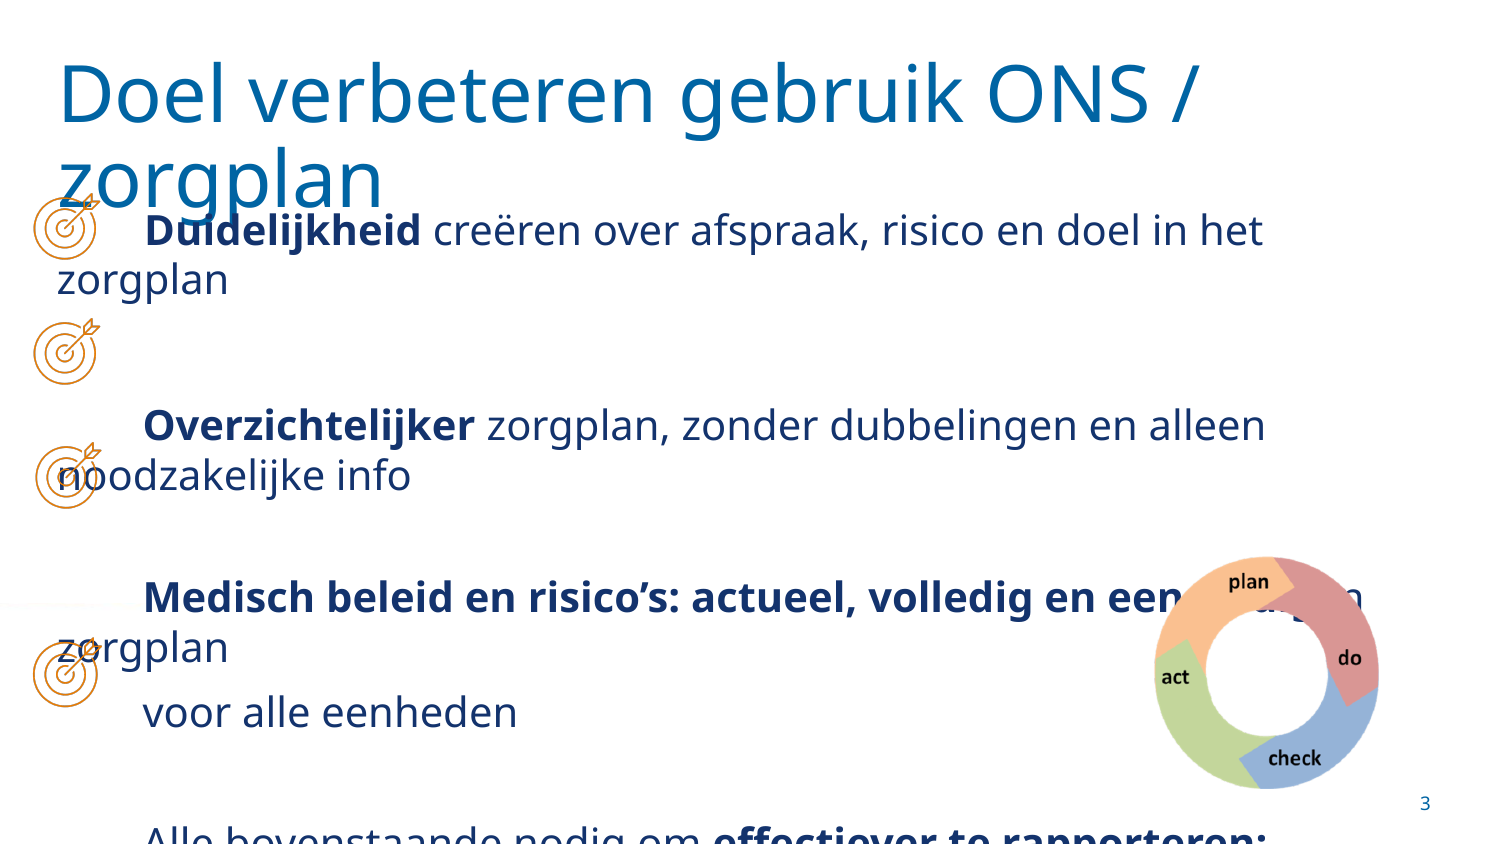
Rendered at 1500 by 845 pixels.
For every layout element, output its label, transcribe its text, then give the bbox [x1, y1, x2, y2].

title Doel verbeteren gebruik ONS / zorgplan [41, 46, 1446, 148]
slide_number 3 [1059, 782, 1446, 828]
picture [0, 0, 1500, 844]
list Duidelijkheid creëren over afspraak, risico en doel in het zorgplan Overzichtelijker zorgplan, zonder dubbelingen en alleen noodzakelijke info Medisch beleid en risico’s: actueel, volledig en eenduidig in zorgplan voor alle eenheden Alle bovenstaande nodig om effectiever te rapporteren: Persoonsgericht en methodisch Op het zorgplan rapporteren [41, 195, 1446, 603]
